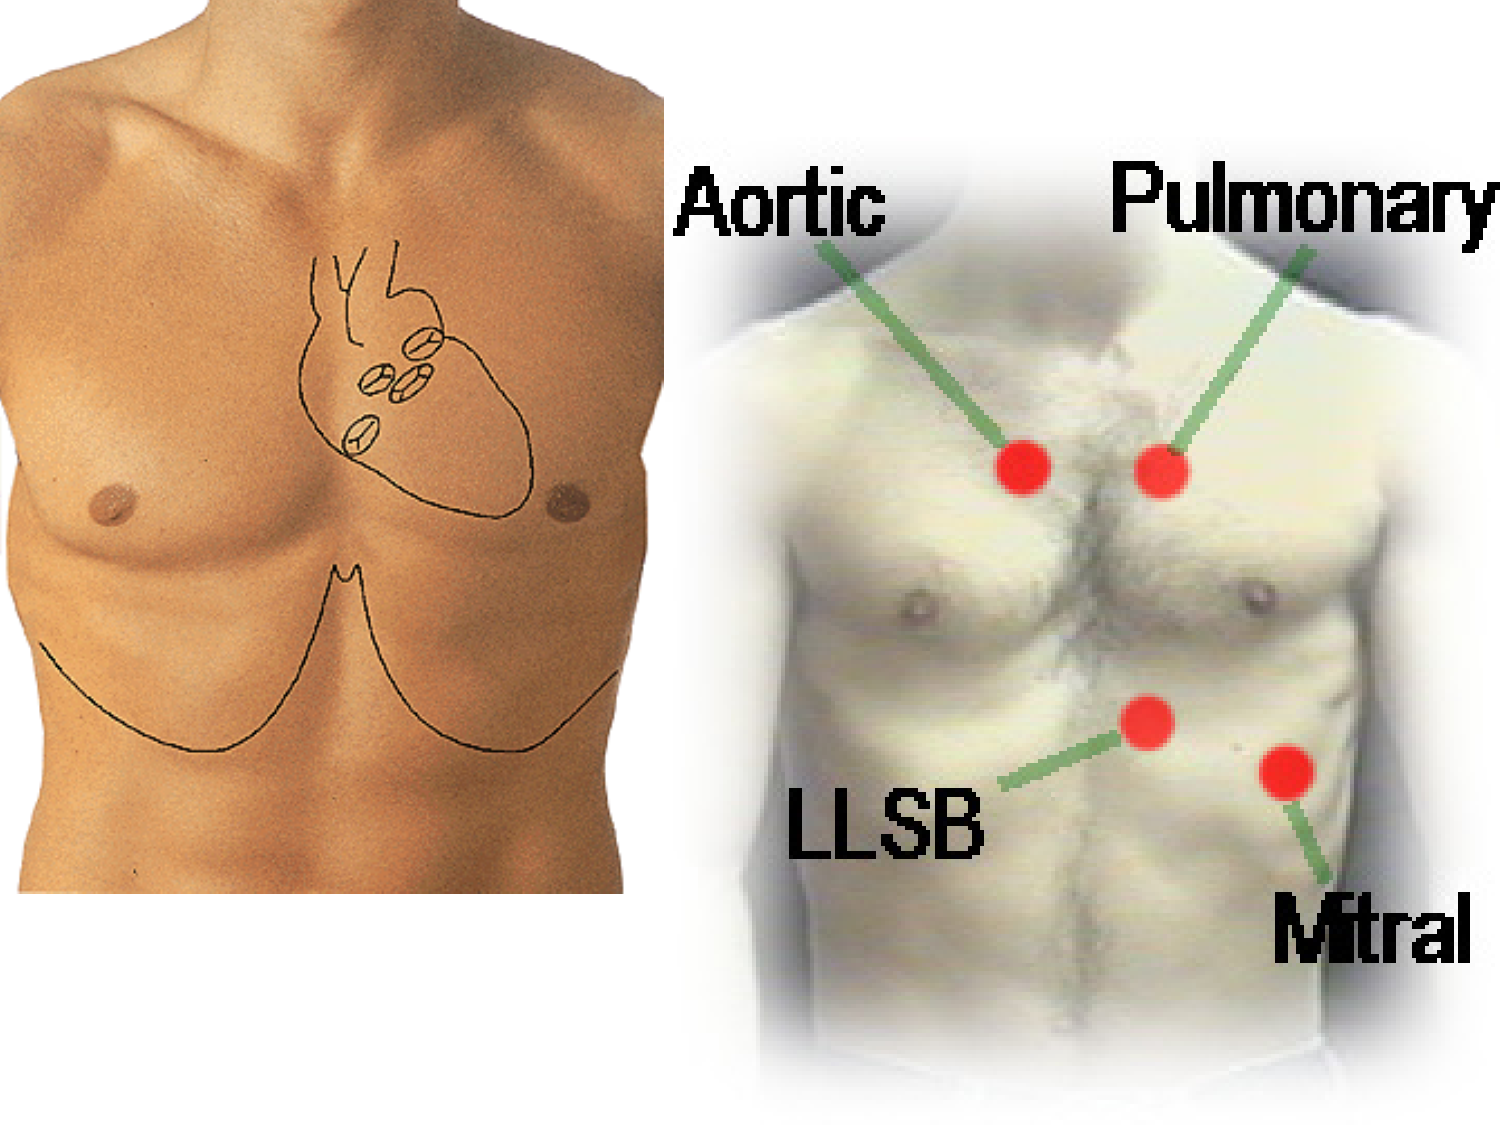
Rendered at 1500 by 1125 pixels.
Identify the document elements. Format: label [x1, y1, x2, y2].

picture [665, 136, 1500, 1125]
picture [0, 0, 664, 894]
